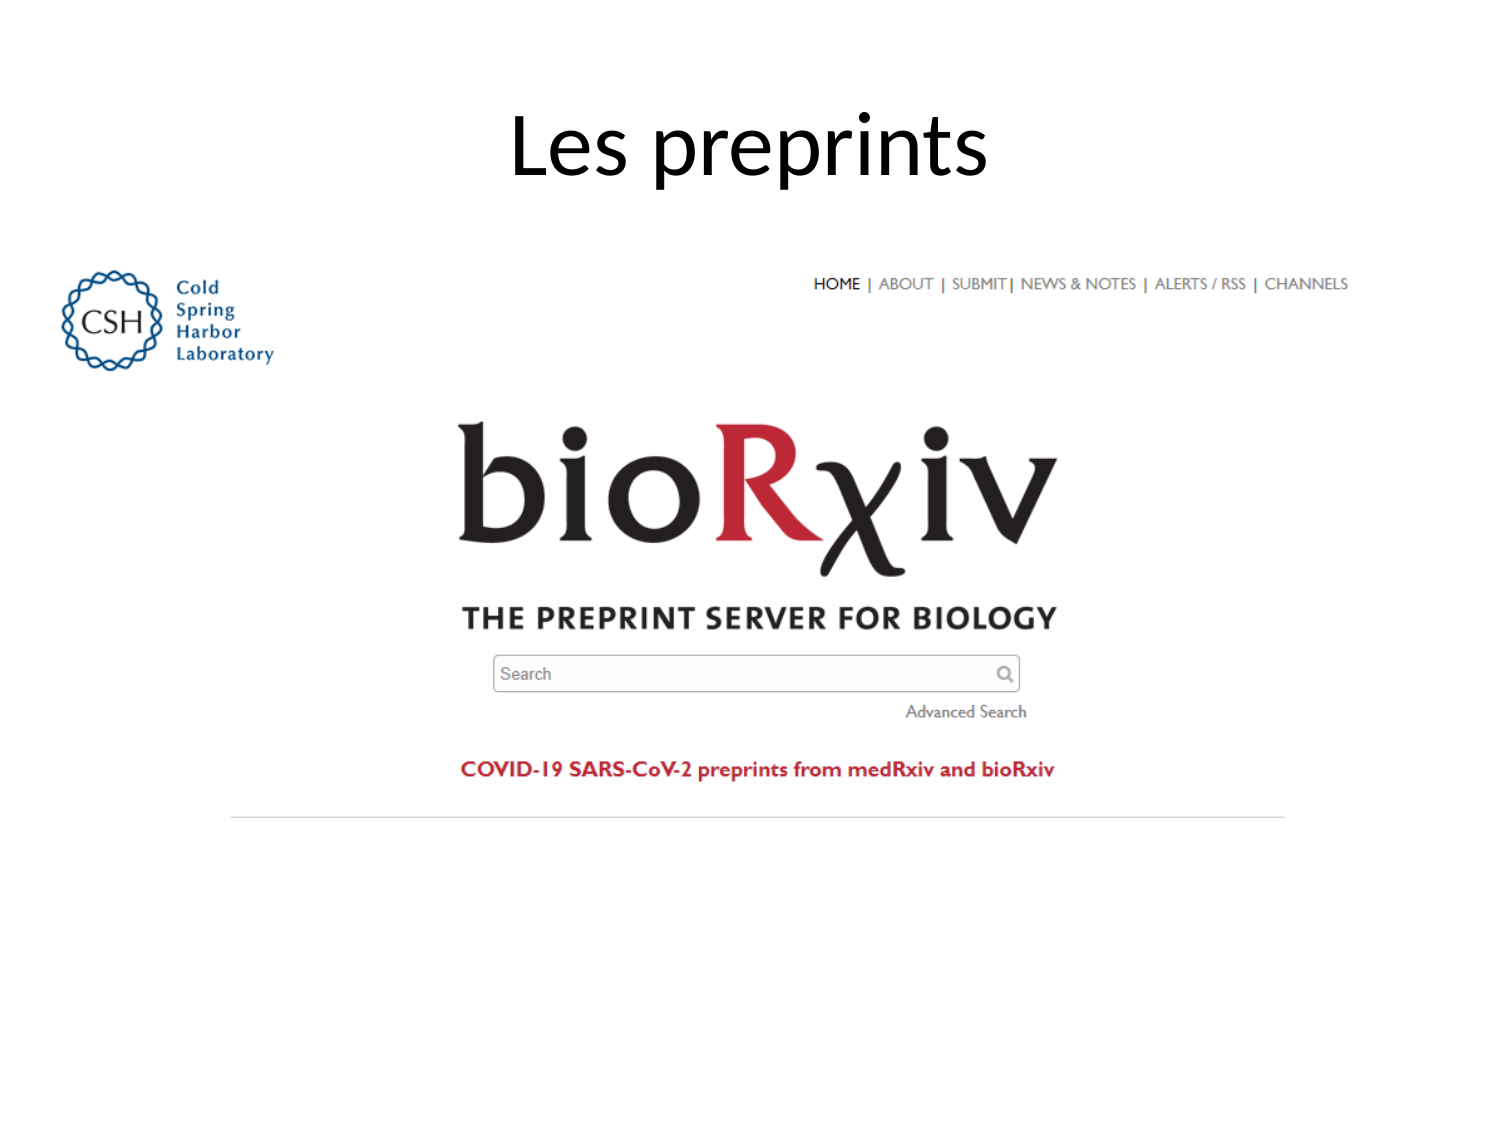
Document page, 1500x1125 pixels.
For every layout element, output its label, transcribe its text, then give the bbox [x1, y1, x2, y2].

title Les preprints [75, 45, 1425, 233]
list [52, 243, 1404, 818]
